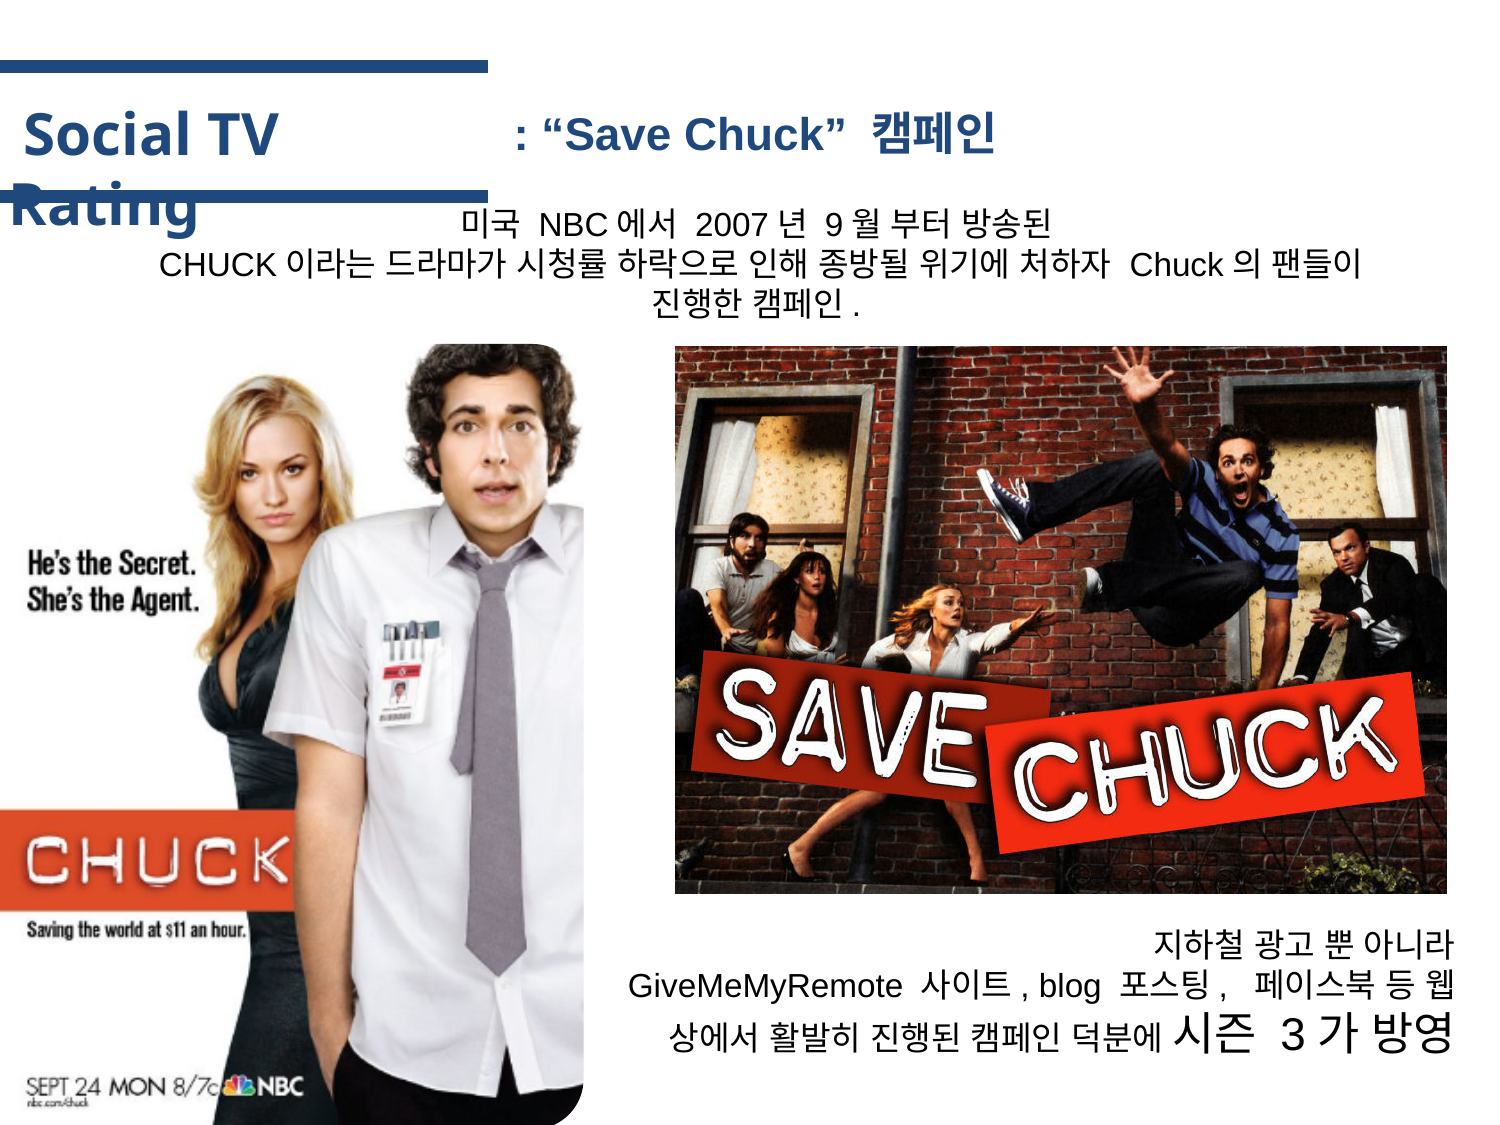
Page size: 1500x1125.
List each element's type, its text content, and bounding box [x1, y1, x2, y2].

text_box : “Save Chuck” 캠페인 [498, 97, 1012, 167]
text_box 미국 NBC에서 2007년 9월 부터 방송된 CHUCK이라는 드라마가 시청률 하락으로 인해 종방될 위기에 처하자 Chuck의 팬들이 진행한 캠페인. [88, 196, 1425, 411]
picture [0, 343, 584, 1125]
text_box 지하철 광고 뿐 아니라 GiveMeMyRemote 사이트, blog 포스팅, 페이스북 등 웹 상에서 활발히 진행된 캠페인 덕분에 시즌 3가 방영 [588, 916, 1471, 1067]
picture [675, 346, 1448, 894]
text_box Social TV Rating [0, 203, 88, 245]
text_box Social TV Rating [0, 89, 489, 195]
